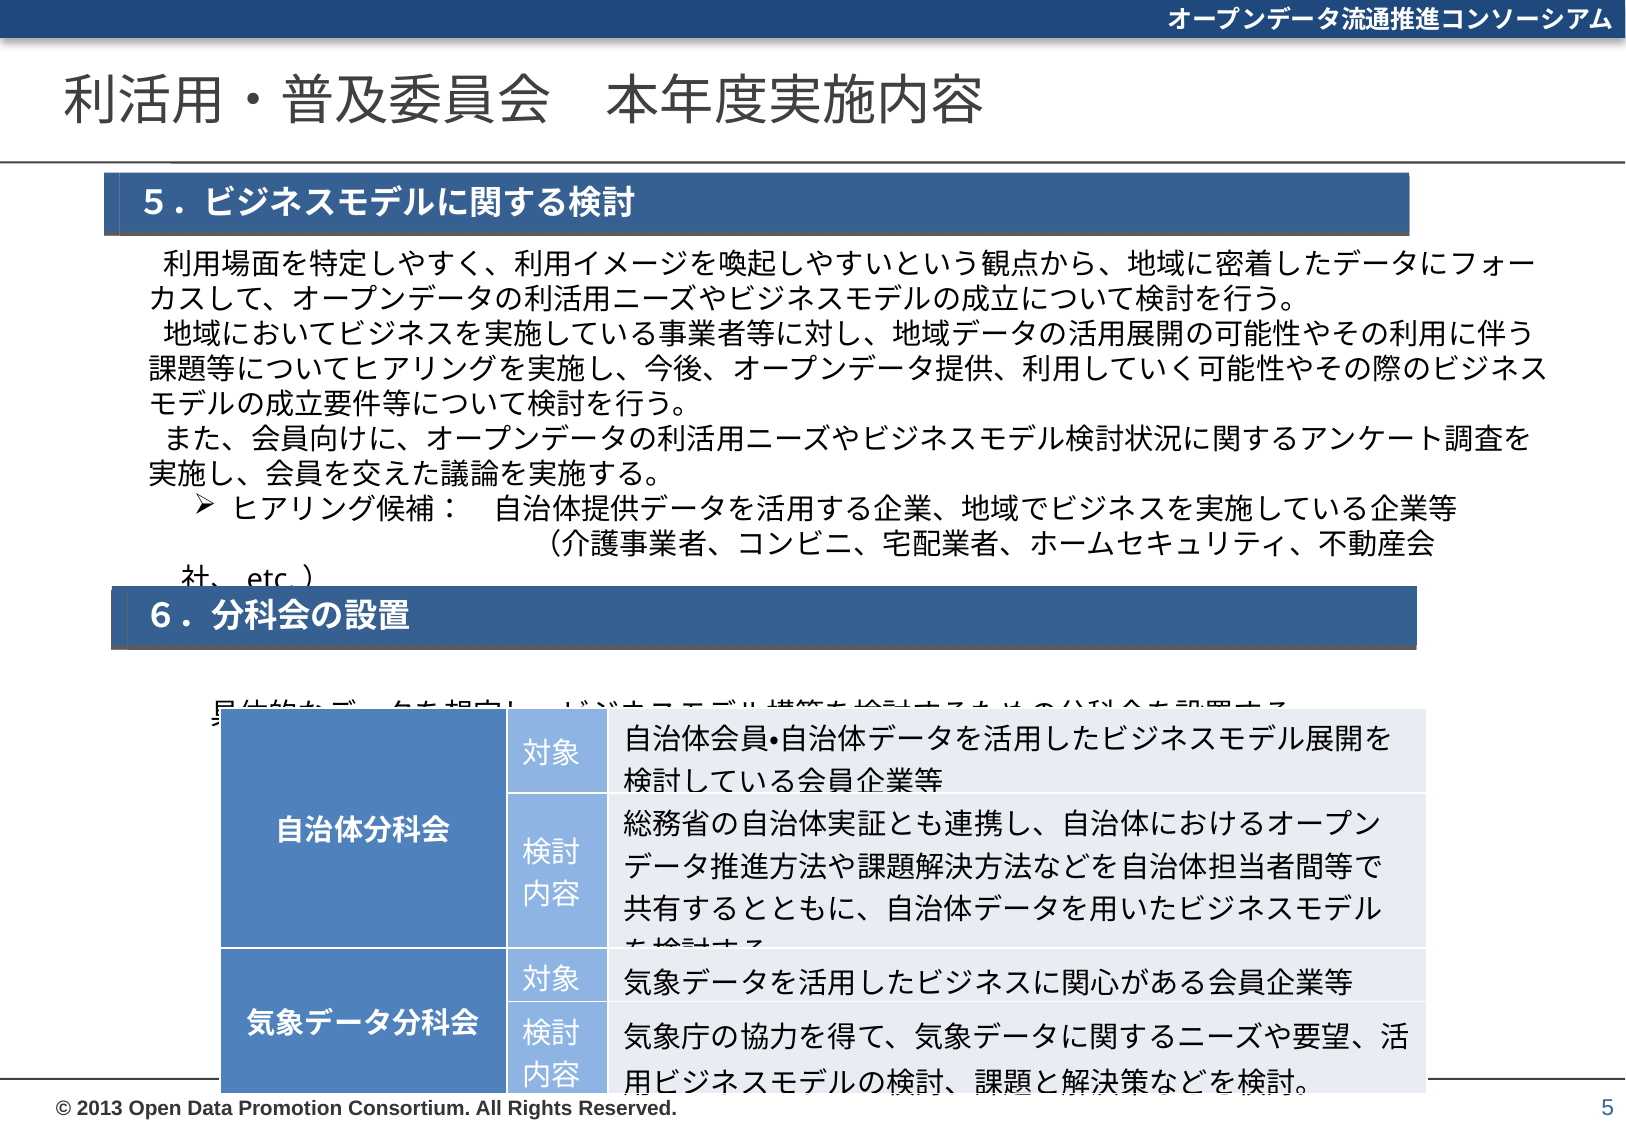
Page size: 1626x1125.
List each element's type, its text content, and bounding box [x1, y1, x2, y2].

table_cell 検討内容 [508, 1002, 607, 1093]
table_cell 気象庁の協力を得て、気象データに関するニーズや要望、活用ビジネスモデルの検討、課題と解決策などを検討。 [609, 1002, 1426, 1093]
table_header 自治体会員・自治体データを活用したビジネスモデル展開を検討している会員企業等 [609, 709, 1426, 792]
table_cell 気象データを活用したビジネスに関心がある会員企業等 [609, 949, 1426, 1001]
title 利活用・普及委員会 本年度実施内容 [63, 49, 1563, 146]
table_cell 気象データ分科会 [221, 949, 506, 1093]
table_header 自治体分科会 [221, 709, 506, 947]
table_cell 対象 [508, 949, 607, 1001]
table_cell 総務省の自治体実証とも連携し、自治体におけるオープンデータ推進方法や課題解決方法などを自治体担当者間等で共有するとともに、自治体データを用いたビジネスモデルを検討する。 [609, 794, 1426, 947]
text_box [103, 172, 1410, 232]
table_cell 検討内容 [508, 794, 607, 947]
table_header 対象 [508, 709, 607, 792]
slide_number 5 [1557, 1082, 1625, 1125]
text_box 利用場面を特定しやすく、利用イメージを喚起しやすいという観点から、地域に密着したデータにフォーカスして、オープンデータの利活用ニーズやビジネスモデルの成立について検討を行う。 地域においてビジネスを実施している事業者等に対し、地域データの活用展開の可能性やその利用に伴う課題等についてヒアリングを実施し、今後、オープンデータ提供、利用していく可能性やその際のビジネスモデルの成立要件等について検討を行う。 また、会員向けに、オープンデータの利活用ニーズやビジネスモデル検討状況に関するアンケート調査を実施し、会員を交えた議論を実施する。 ヒアリング候補： 自治体提供データを活用する企業、地域でビジネスを実施している企業等 （介護事業者、コンビニ、宅配業者、ホームセキュリティ、不動産会社、etc.） 具体的なデータを想定し、ビジネスモデル構築を検討するための分科会を設置する。 [119, 238, 1569, 1052]
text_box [111, 585, 1418, 646]
